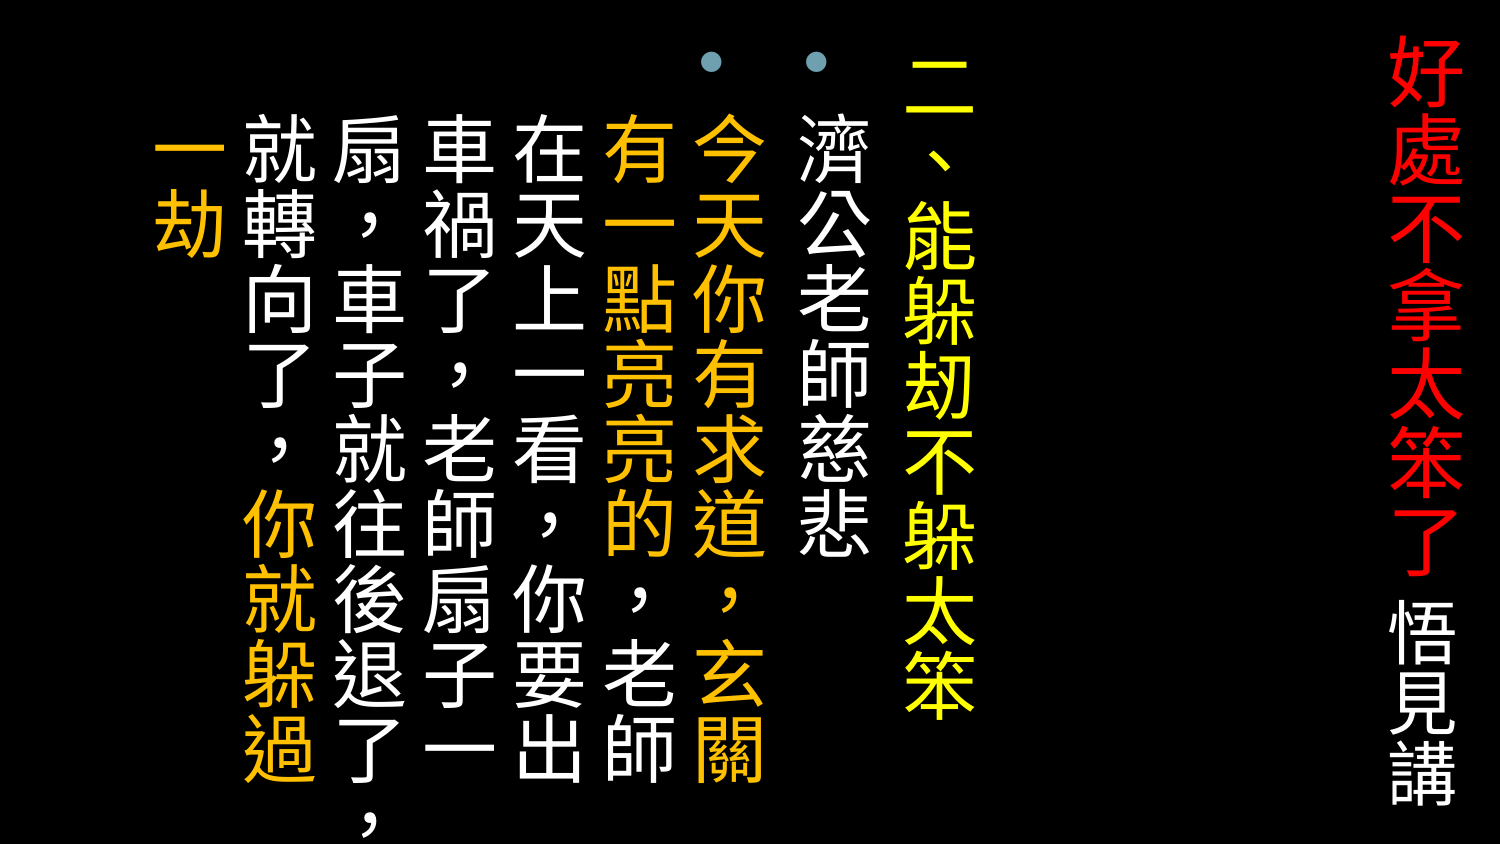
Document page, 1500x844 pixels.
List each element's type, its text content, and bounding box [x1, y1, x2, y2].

title 好處不拿太笨了 悟見講 [1364, 21, 1483, 820]
list 二、能躲刼不躲太笨 濟公老師慈悲 今天你有求道，玄關有一點亮亮的，老師在天上一看，你要出車禍了，老師扇子一扇，車子就往後退了，就轉向了，你就躲過一劫 [29, 27, 1365, 820]
